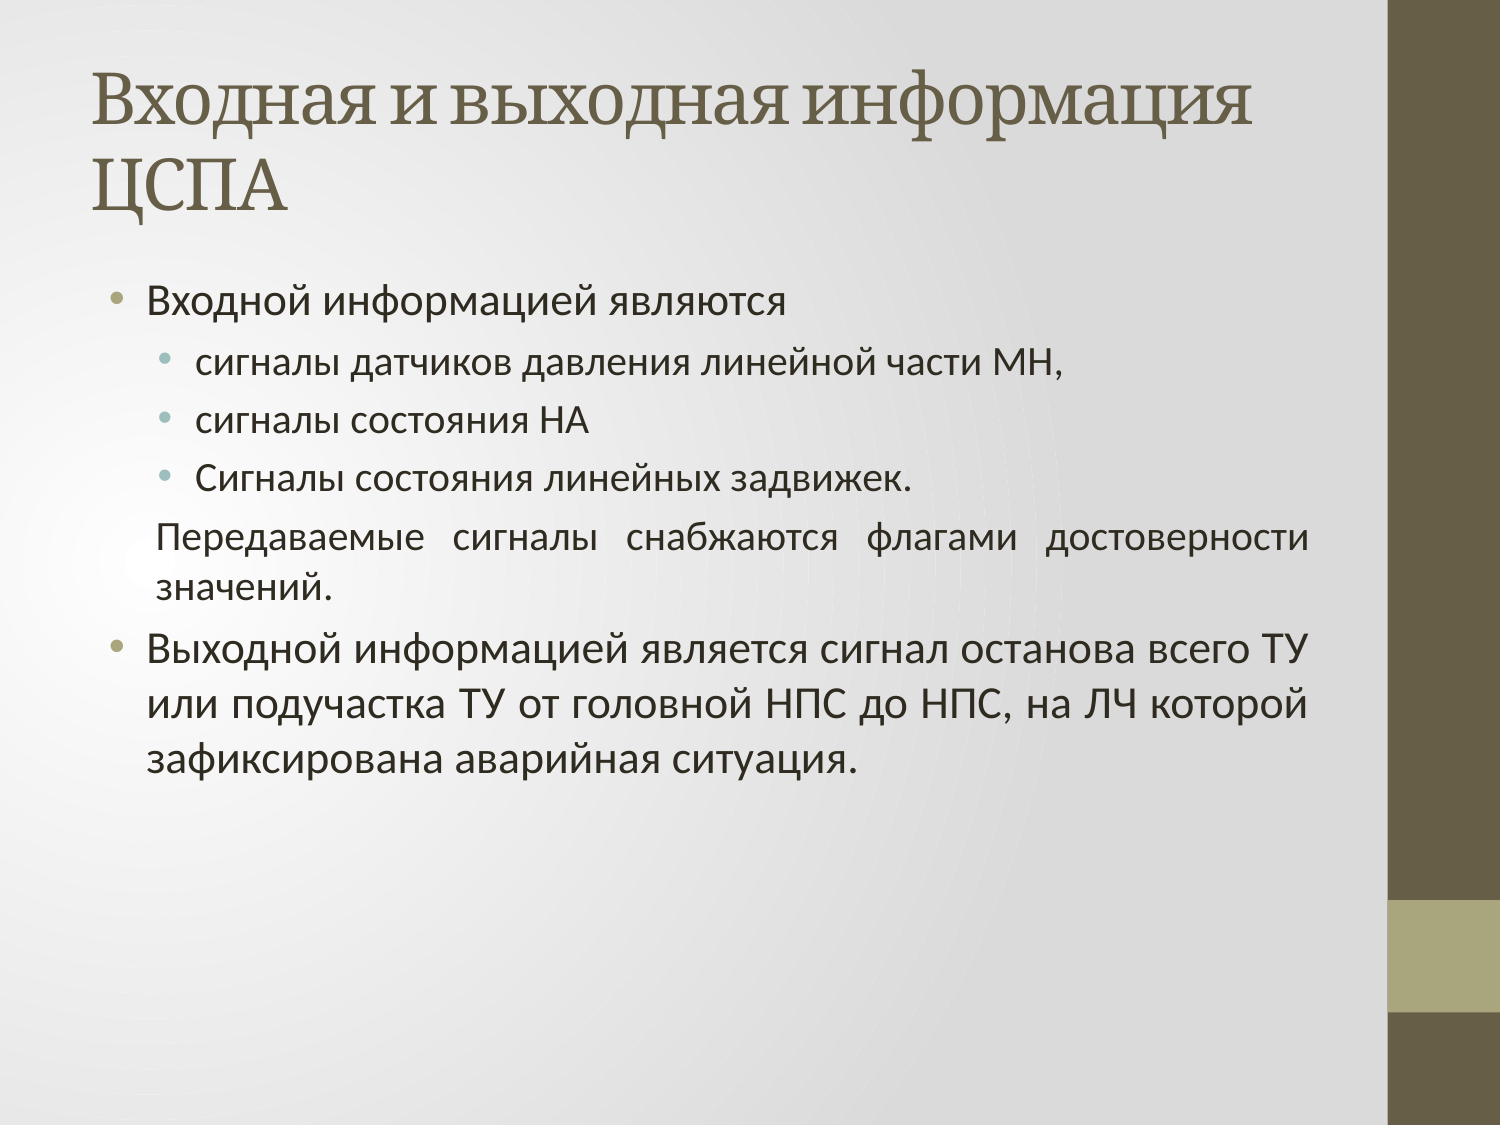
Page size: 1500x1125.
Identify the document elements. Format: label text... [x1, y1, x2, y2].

list Входной информацией являются сигналы датчиков давления линейной части МН, сигналы состояния НА Сигналы состояния линейных задвижек. Передаваемые сигналы снабжаются флагами достоверности значений. Выходной информацией является сигнал останова всего ТУ или подучастка ТУ от головной НПС до НПС, на ЛЧ которой зафиксирована аварийная ситуация. [75, 262, 1325, 1050]
title Входная и выходная информация ЦСПА [75, 45, 1325, 233]
